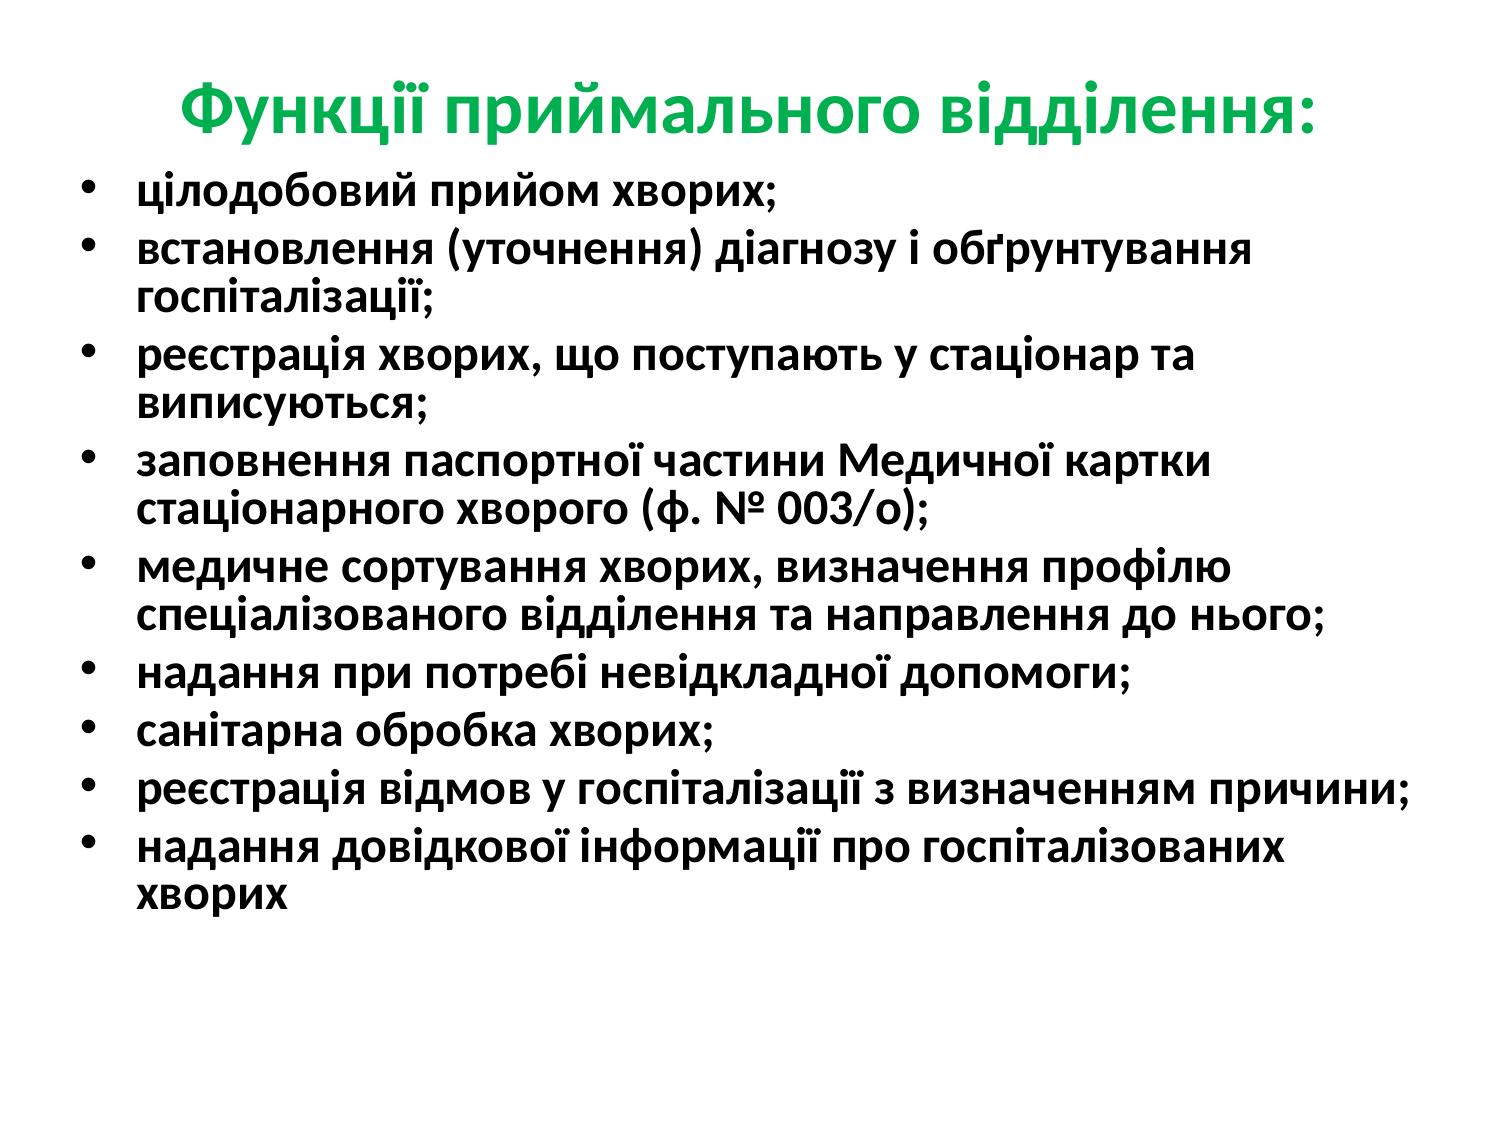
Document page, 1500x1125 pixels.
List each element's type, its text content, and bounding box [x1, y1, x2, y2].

list цілодобовий прийом хворих; встановлення (уточнення) діагнозу і обґрунтування госпіталізації; реєстрація хворих, що поступають у стаціонар та виписуються; заповнення паспортної частини Медичної картки стаціонарного хворого (ф. № 003/о); медичне сортування хворих, визначення профілю спеціалізованого відділення та направлення до нього; надання при потребі невідкладної допомоги; санітарна обробка хворих; реєстрація відмов у госпіталізації з визначенням причини; надання довідкової інформації про госпіталізованих хворих [64, 160, 1448, 1006]
title Функції приймального відділення: [74, 45, 1426, 160]
